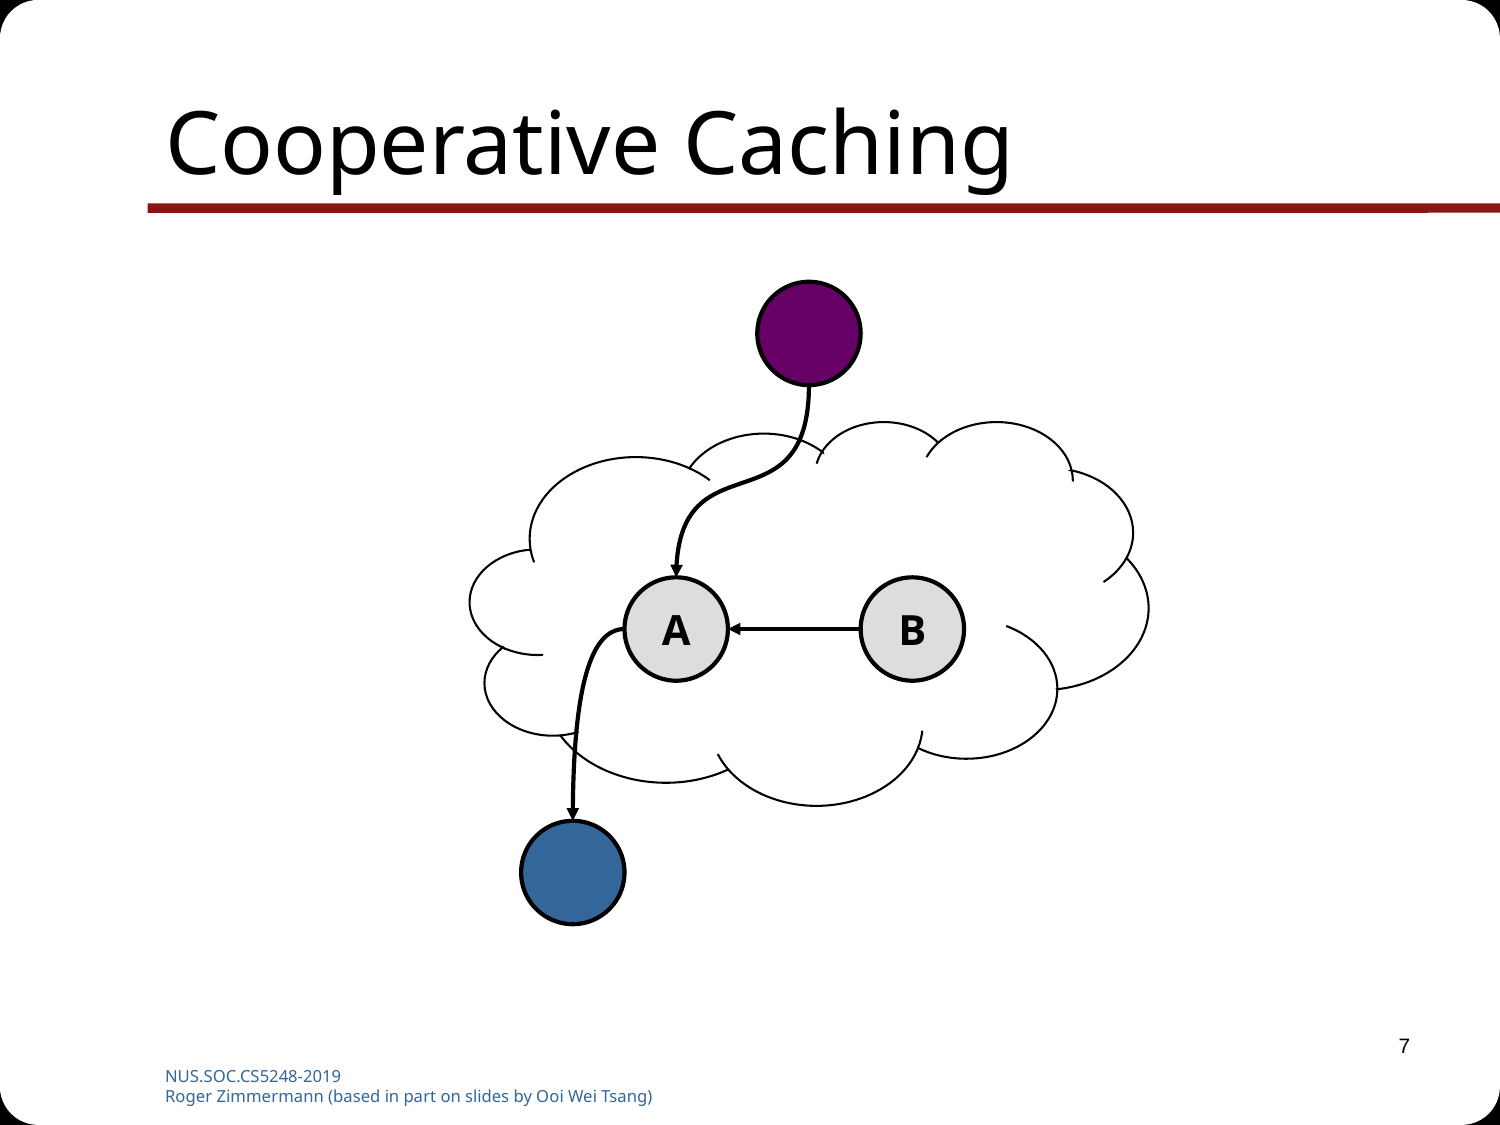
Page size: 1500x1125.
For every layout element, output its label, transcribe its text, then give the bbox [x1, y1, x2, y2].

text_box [572, 628, 623, 819]
footer [549, 1024, 1038, 1101]
text_box [521, 821, 625, 925]
slide_number NUS.SOC.CS5248-2019 Roger Zimmermann (based in part on slides by Ooi Wei Tsang) [149, 1058, 549, 1101]
text_box A [624, 577, 728, 681]
text_box [757, 281, 861, 386]
slide_number 7 [1112, 1024, 1426, 1101]
text_box [469, 457, 675, 744]
title Cooperative Caching [149, 45, 1426, 234]
text_box [627, 422, 1149, 806]
text_box B [860, 577, 965, 681]
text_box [648, 414, 837, 548]
